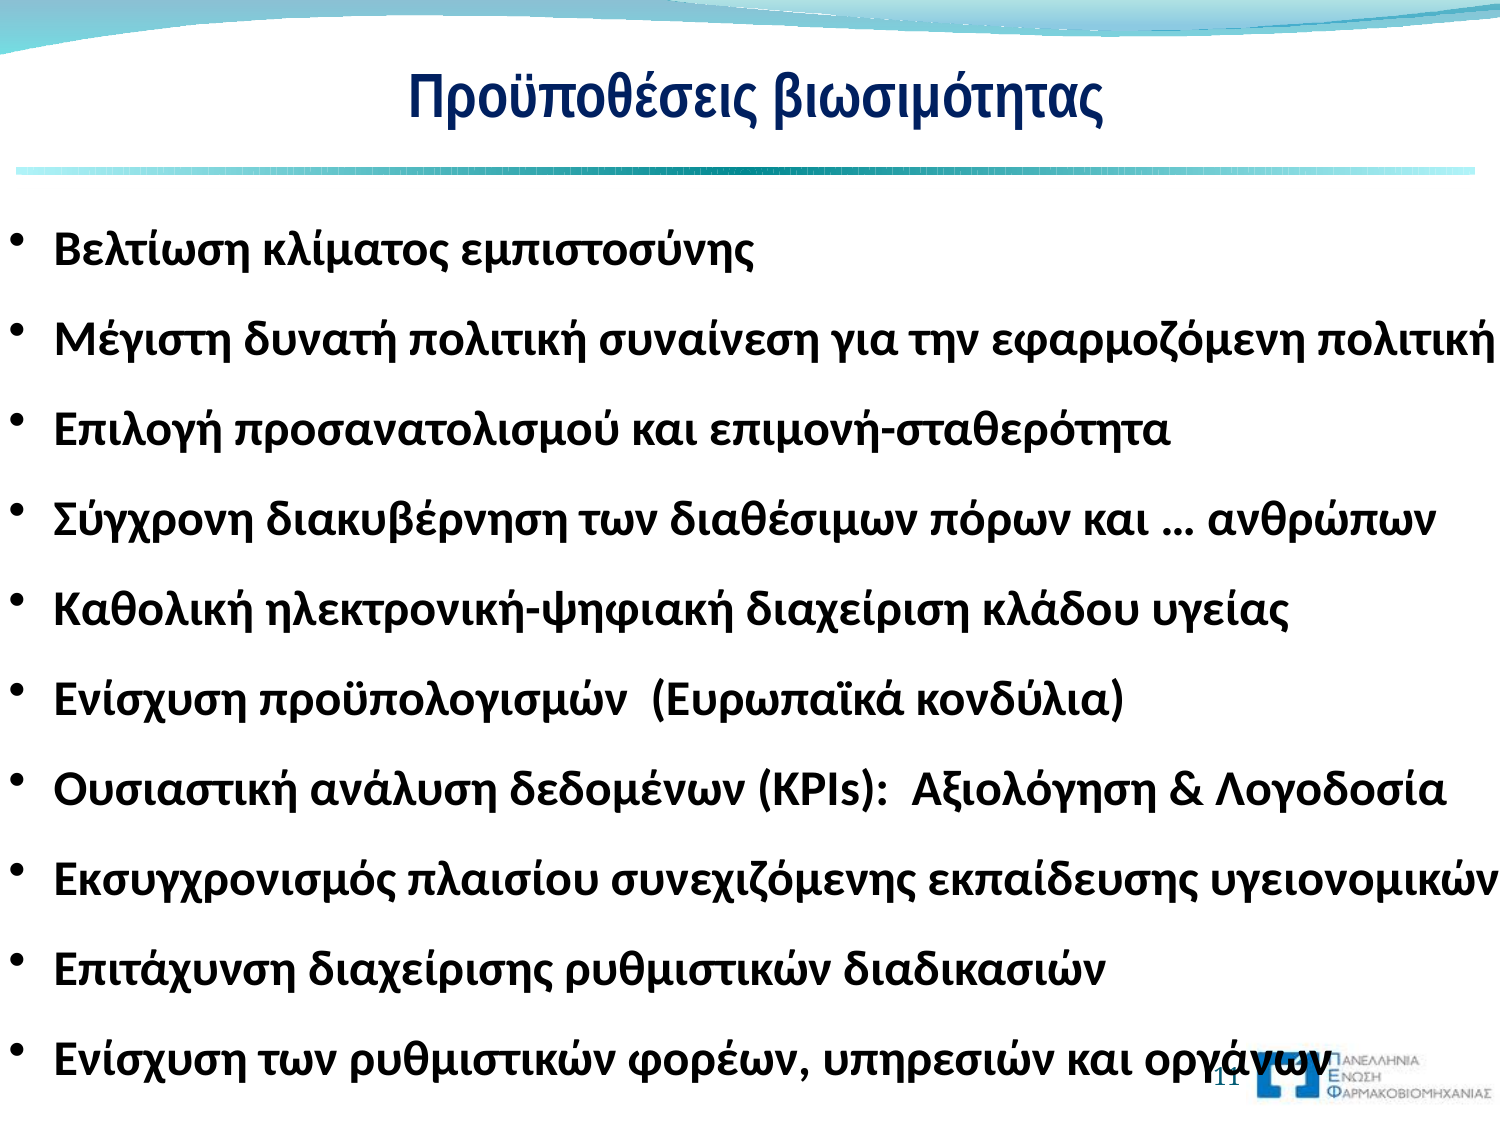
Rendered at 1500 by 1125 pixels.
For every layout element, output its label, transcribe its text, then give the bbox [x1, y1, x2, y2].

text_box Προϋποθέσεις βιωσιμότητας [0, 38, 1500, 141]
text_box Βελτίωση κλίματος εμπιστοσύνης Μέγιστη δυνατή πολιτική συναίνεση για την εφαρμοζόμενη πολιτική Επιλογή προσανατολισμού και επιμονή-σταθερότητα Σύγχρονη διακυβέρνηση των διαθέσιμων πόρων και … ανθρώπων Καθολική ηλεκτρονική-ψηφιακή διαχείριση κλάδου υγείας Ενίσχυση προϋπολογισμών (Ευρωπαϊκά κονδύλια) Ουσιαστική ανάλυση δεδομένων (ΚΡΙs): Αξιολόγηση & Λογοδοσία Εκσυγχρονισμός πλαισίου συνεχιζόμενης εκπαίδευσης υγειονομικών Επιτάχυνση διαχείρισης ρυθμιστικών διαδικασιών Ενίσχυση των ρυθμιστικών φορέων, υπηρεσιών και οργάνων [0, 178, 1500, 1125]
